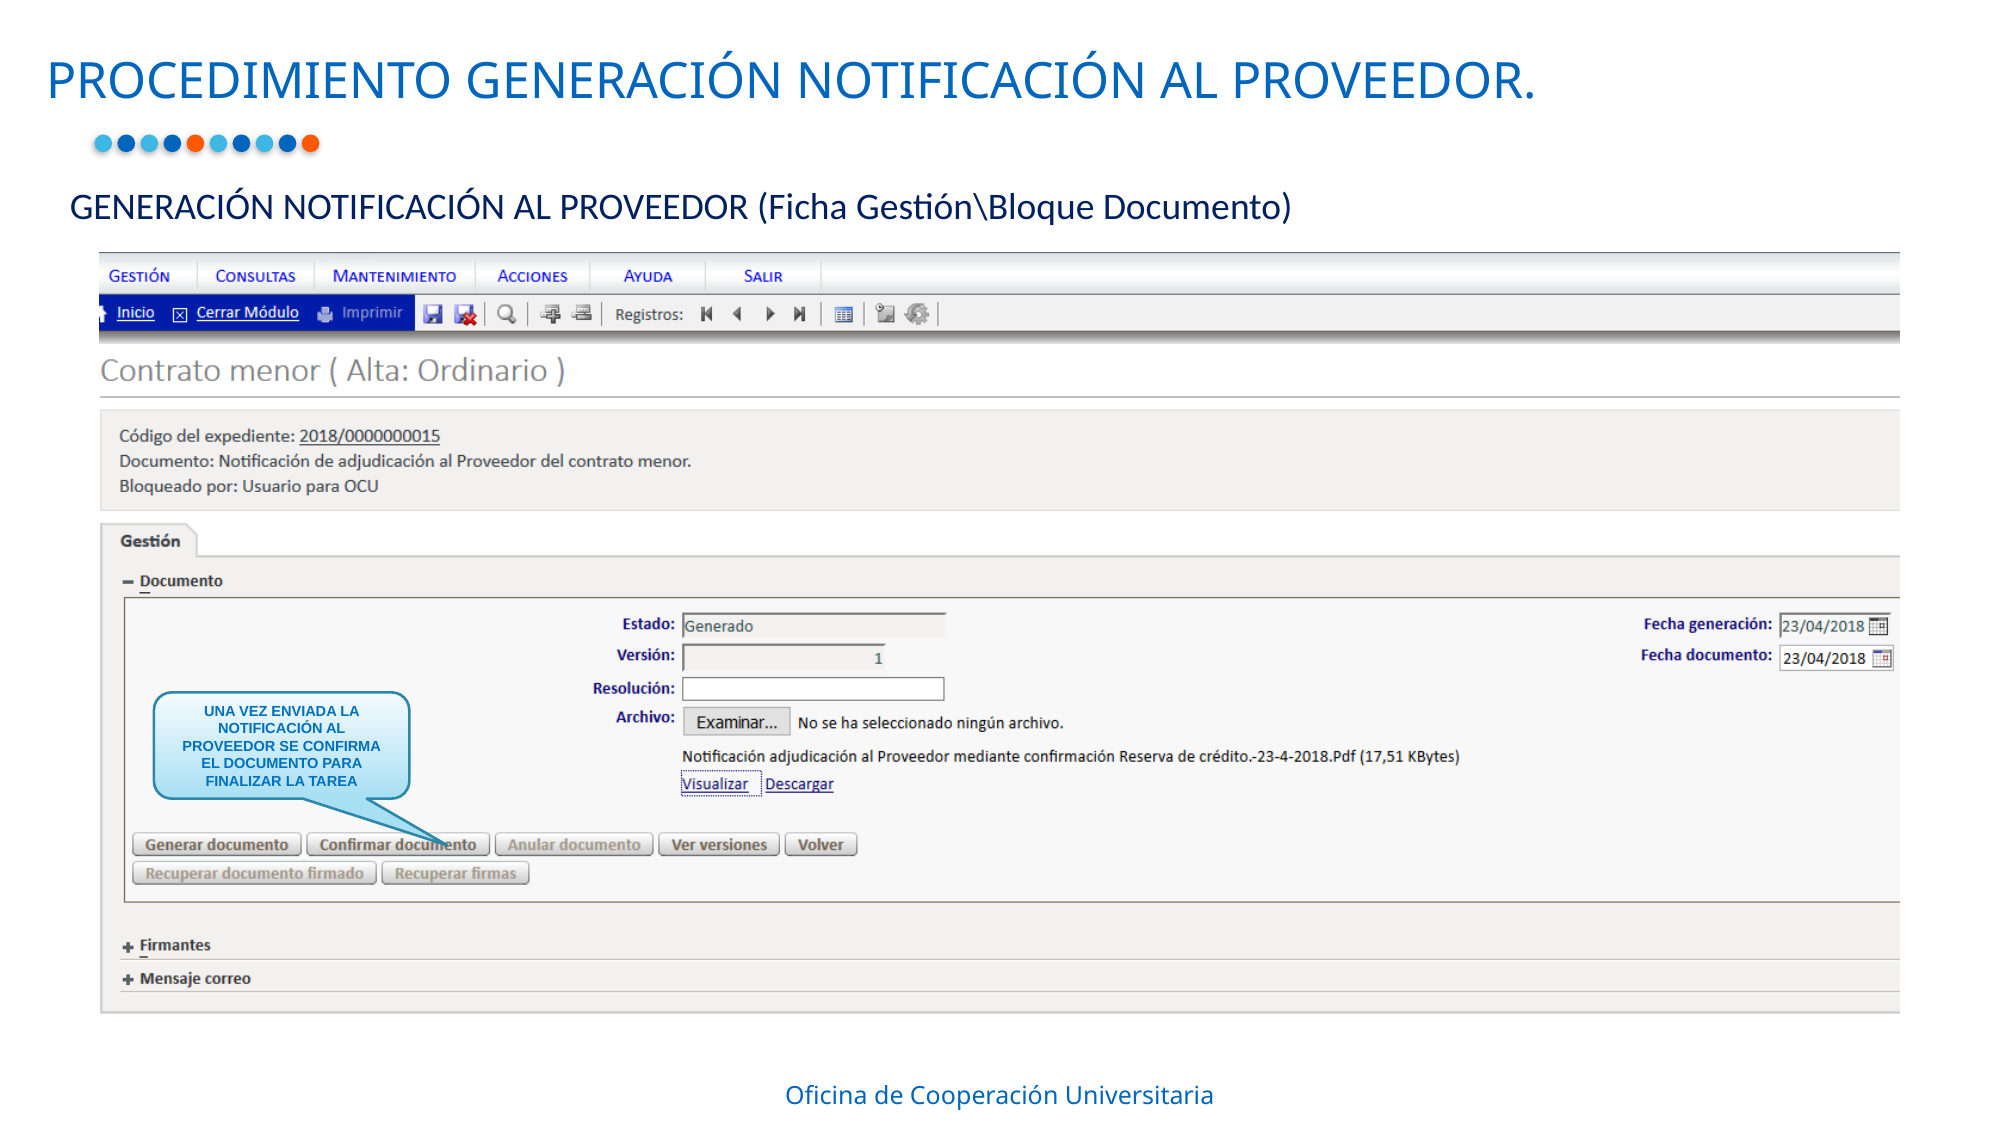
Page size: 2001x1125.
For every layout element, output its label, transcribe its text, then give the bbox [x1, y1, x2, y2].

text_box [231, 133, 251, 153]
text_box PROCEDIMIENTO GENERACIÓN NOTIFICACIÓN AL PROVEEDOR. [31, 41, 1736, 116]
text_box [254, 133, 274, 153]
text_box [277, 133, 297, 153]
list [99, 252, 1901, 1015]
text_box [139, 133, 159, 153]
text_box [300, 133, 321, 153]
text_box [185, 133, 205, 153]
text_box [208, 133, 228, 153]
text_box GENERACIÓN NOTIFICACIÓN AL PROVEEDOR (Ficha Gestión\Bloque Documento) [54, 174, 1922, 235]
text_box [116, 133, 136, 153]
text_box [93, 133, 113, 153]
text_box [162, 133, 182, 153]
